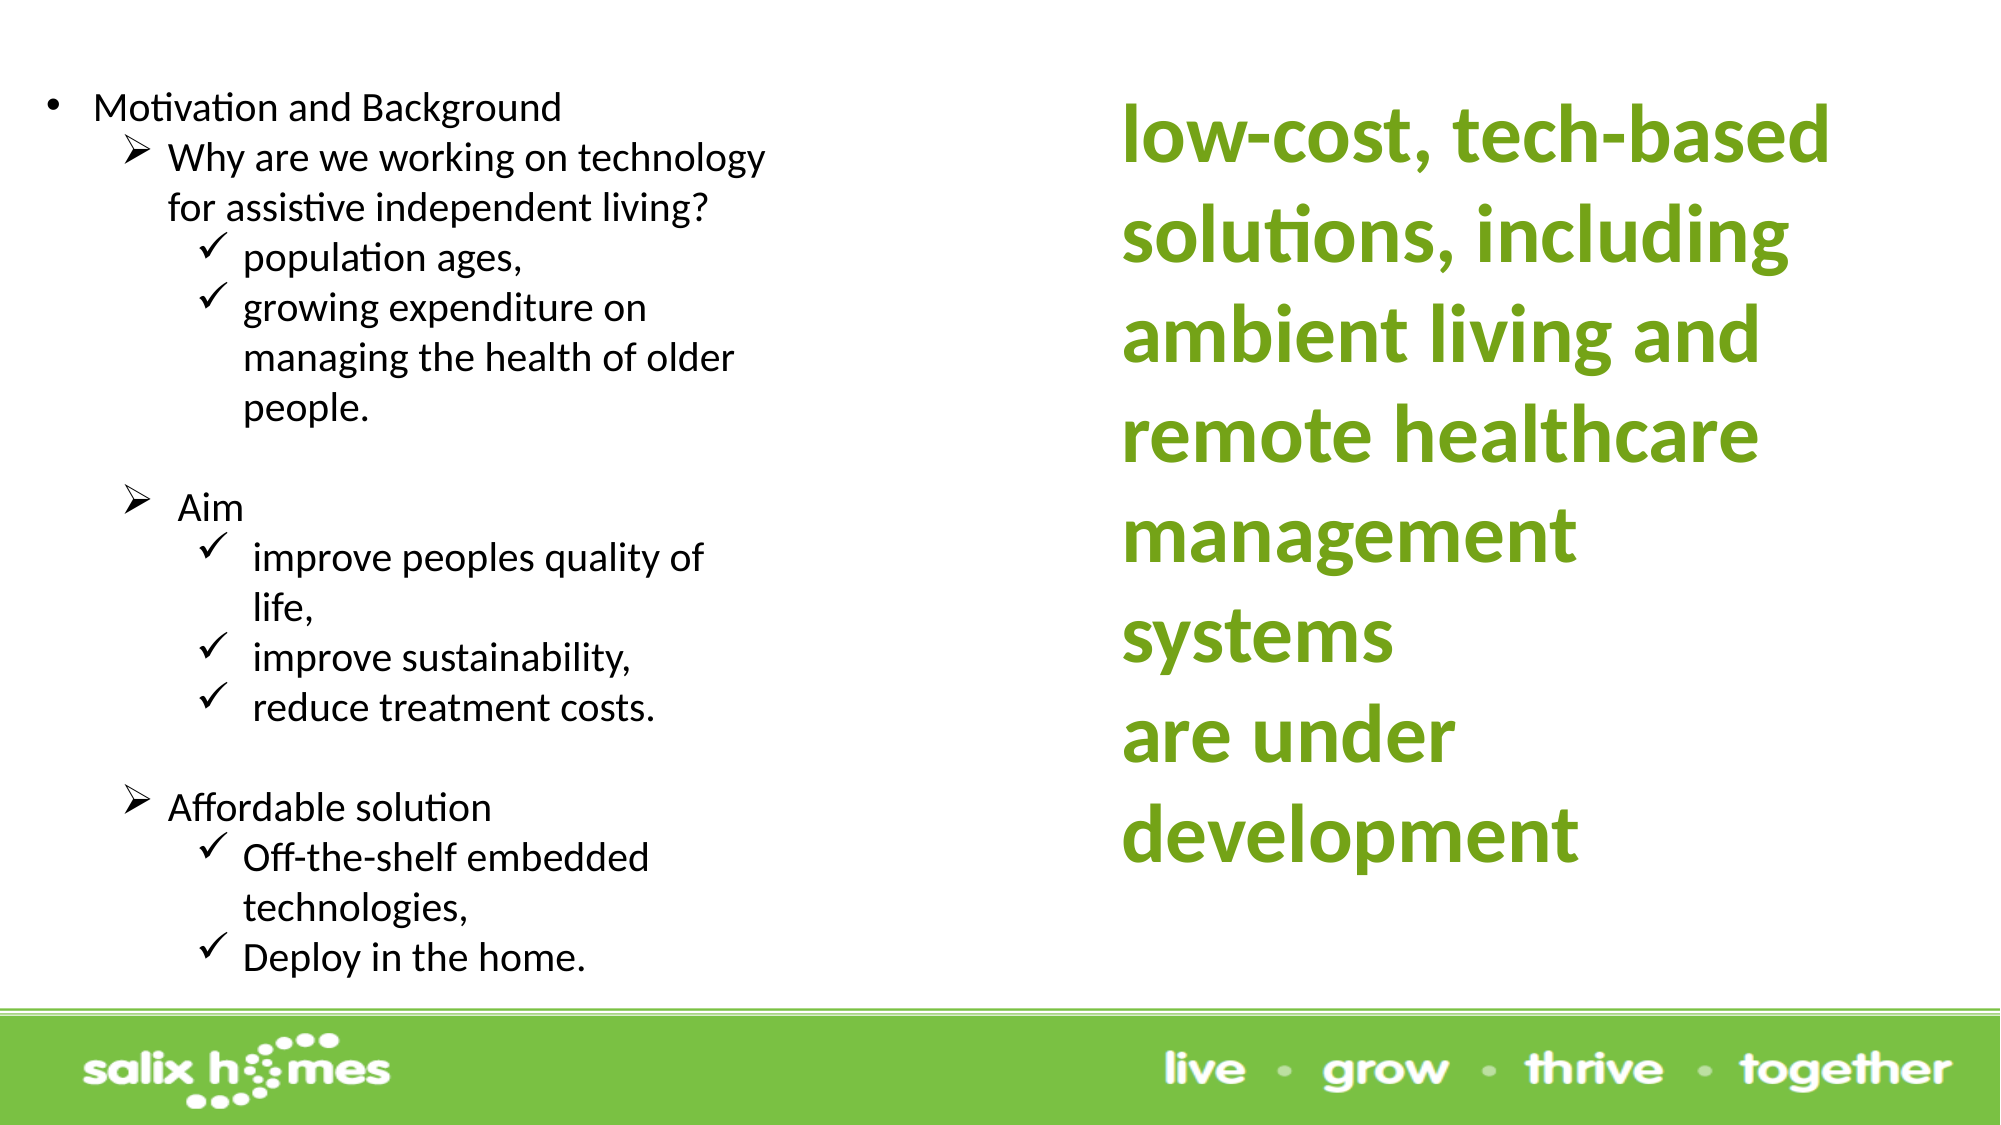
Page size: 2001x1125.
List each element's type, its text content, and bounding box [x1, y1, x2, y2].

text_box low-cost, tech-based solutions, including ambient living and remote healthcare management systems are under development [1106, 72, 1857, 887]
picture [0, 65, 2000, 1125]
text_box Motivation and Background Why are we working on technology for assistive independent living? population ages, growing expenditure on managing the health of older people. Aim improve peoples quality of life, improve sustainability, reduce treatment costs. Affordable solution Off-the-shelf embedded technologies, Deploy in the home. [31, 72, 782, 988]
